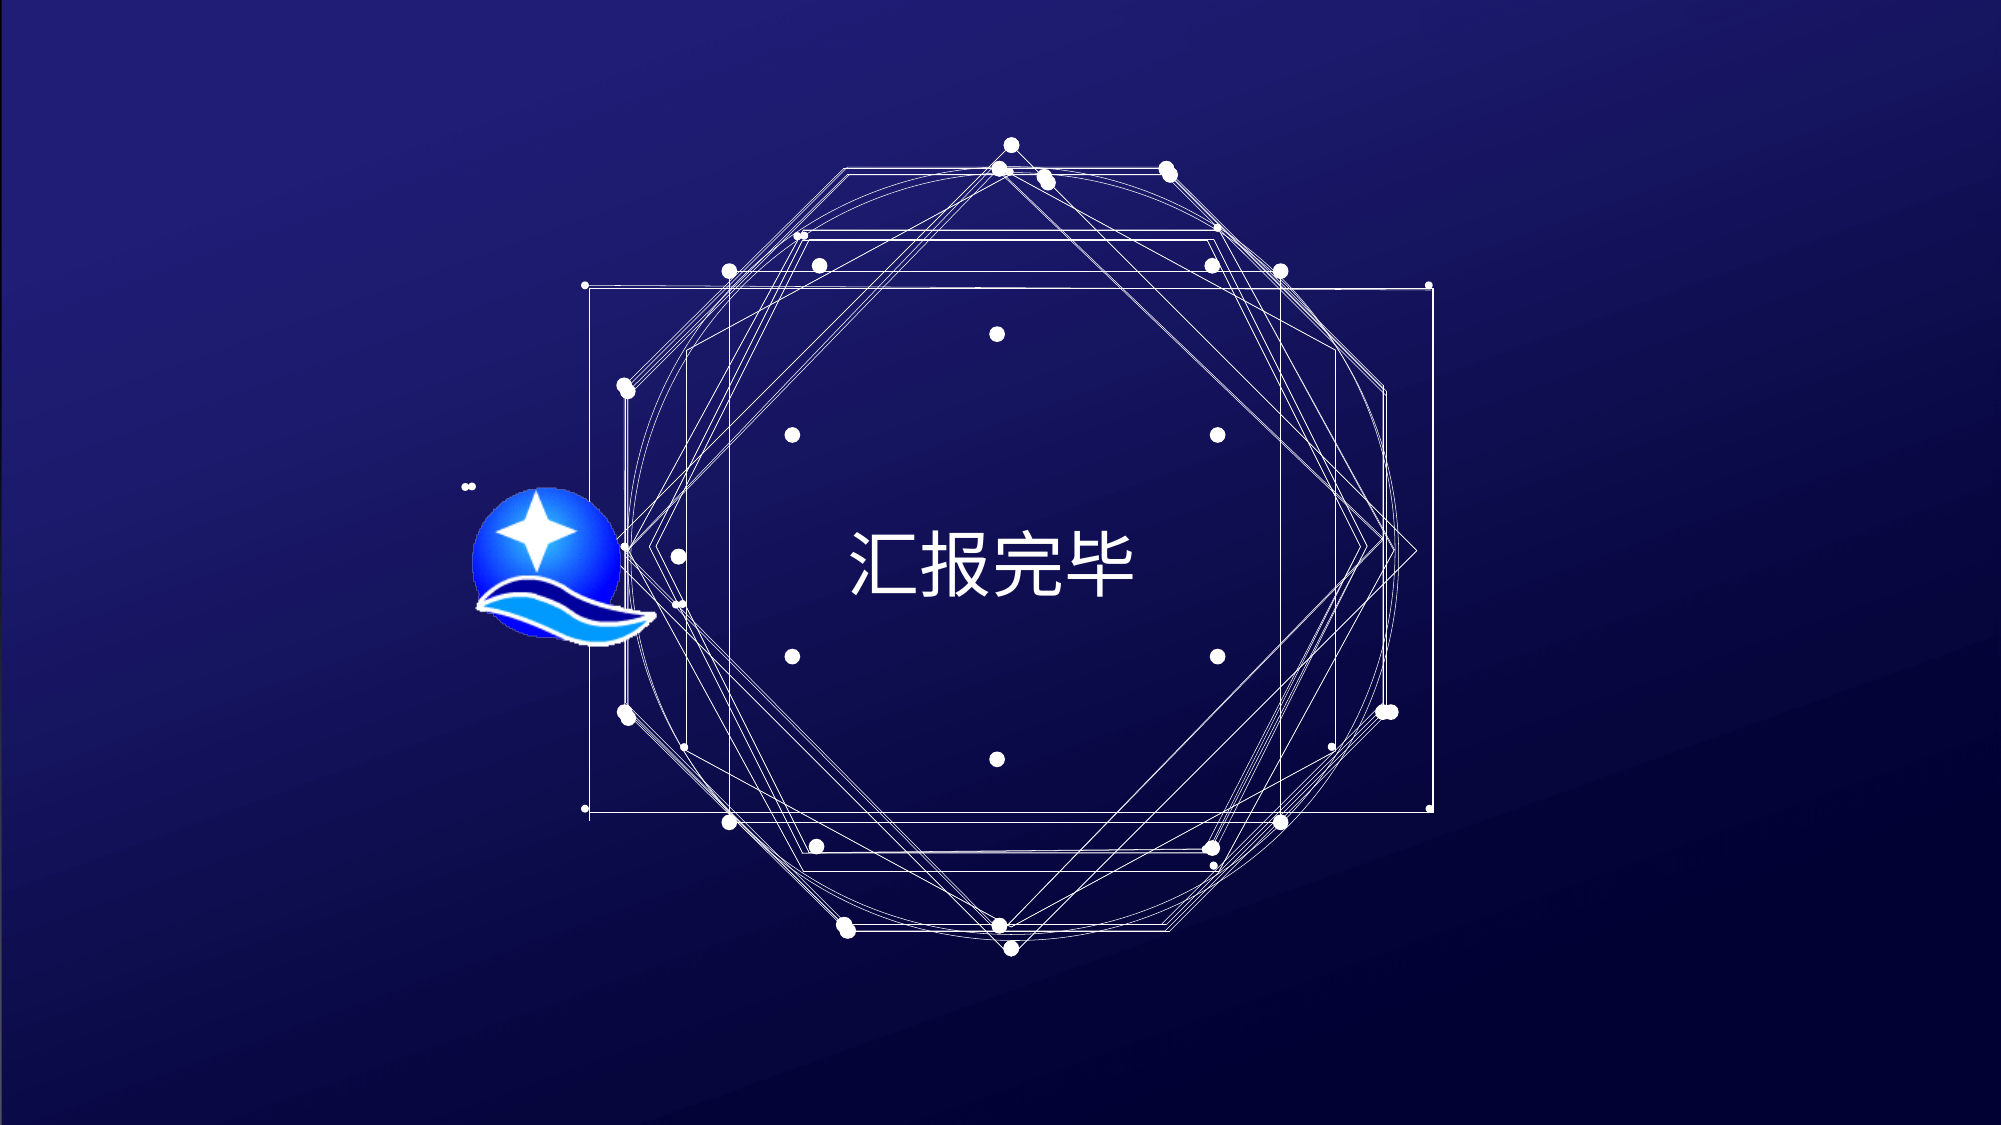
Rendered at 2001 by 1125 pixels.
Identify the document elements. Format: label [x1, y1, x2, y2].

text_box [1421, 285, 1432, 291]
text_box [1010, 550, 1418, 957]
text_box [605, 673, 1005, 957]
text_box [1010, 144, 1418, 550]
text_box [1213, 239, 1368, 545]
text_box [580, 285, 600, 291]
text_box [1209, 545, 1368, 852]
text_box [1169, 713, 1387, 931]
text_box [813, 248, 1005, 551]
text_box [628, 174, 848, 392]
text_box [813, 559, 1005, 847]
text_box [627, 713, 848, 931]
text_box [1169, 174, 1387, 392]
text_box [655, 239, 810, 547]
text_box [605, 144, 1009, 466]
text_box [655, 552, 810, 853]
text_box [813, 848, 1209, 853]
picture [0, 0, 2001, 1125]
